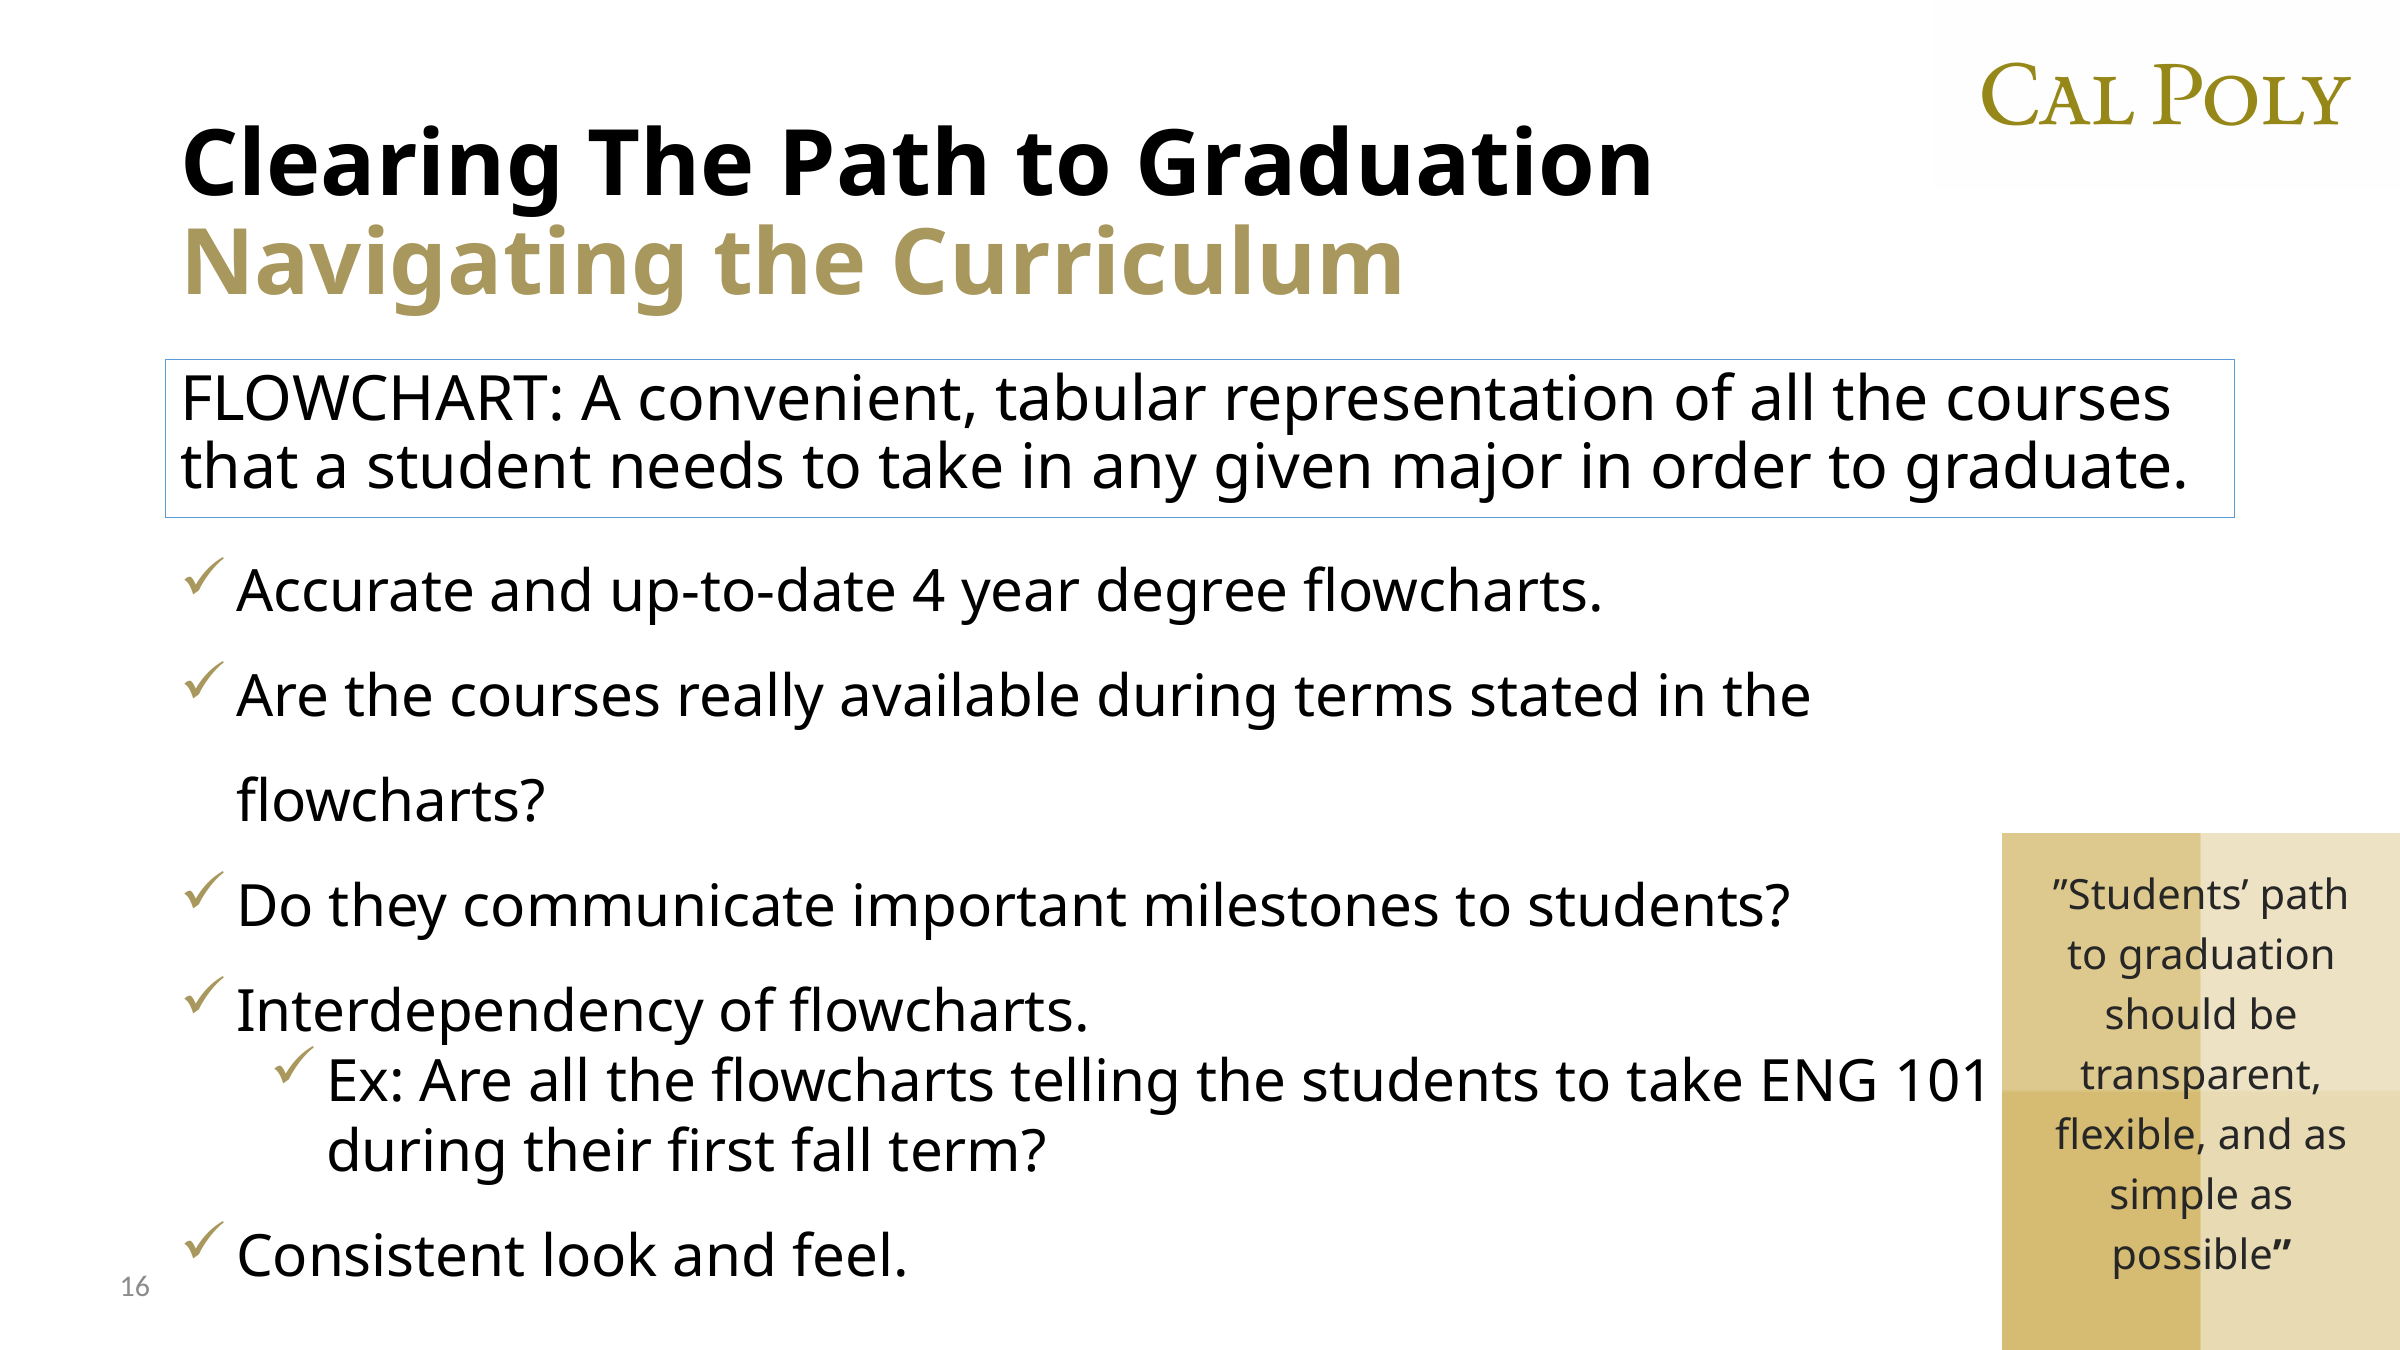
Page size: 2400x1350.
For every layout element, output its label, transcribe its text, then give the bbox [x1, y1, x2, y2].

picture [1933, 0, 2400, 189]
list FLOWCHART: A convenient, tabular representation of all the courses that a student needs to take in any given major in order to graduate. [165, 359, 2235, 518]
picture [2002, 833, 2400, 1350]
title Clearing The Path to Graduation Navigating the Curriculum [165, 85, 1860, 347]
text_box Accurate and up-to-date 4 year degree flowcharts. Are the courses really available during terms stated in the flowcharts? Do they communicate important milestones to students? Interdependency of flowcharts. Ex: Are all the flowcharts telling the students to take ENG 101 during their first fall term? Consistent look and feel. [164, 510, 2125, 1350]
slide_number 16 [26, 1242, 165, 1326]
